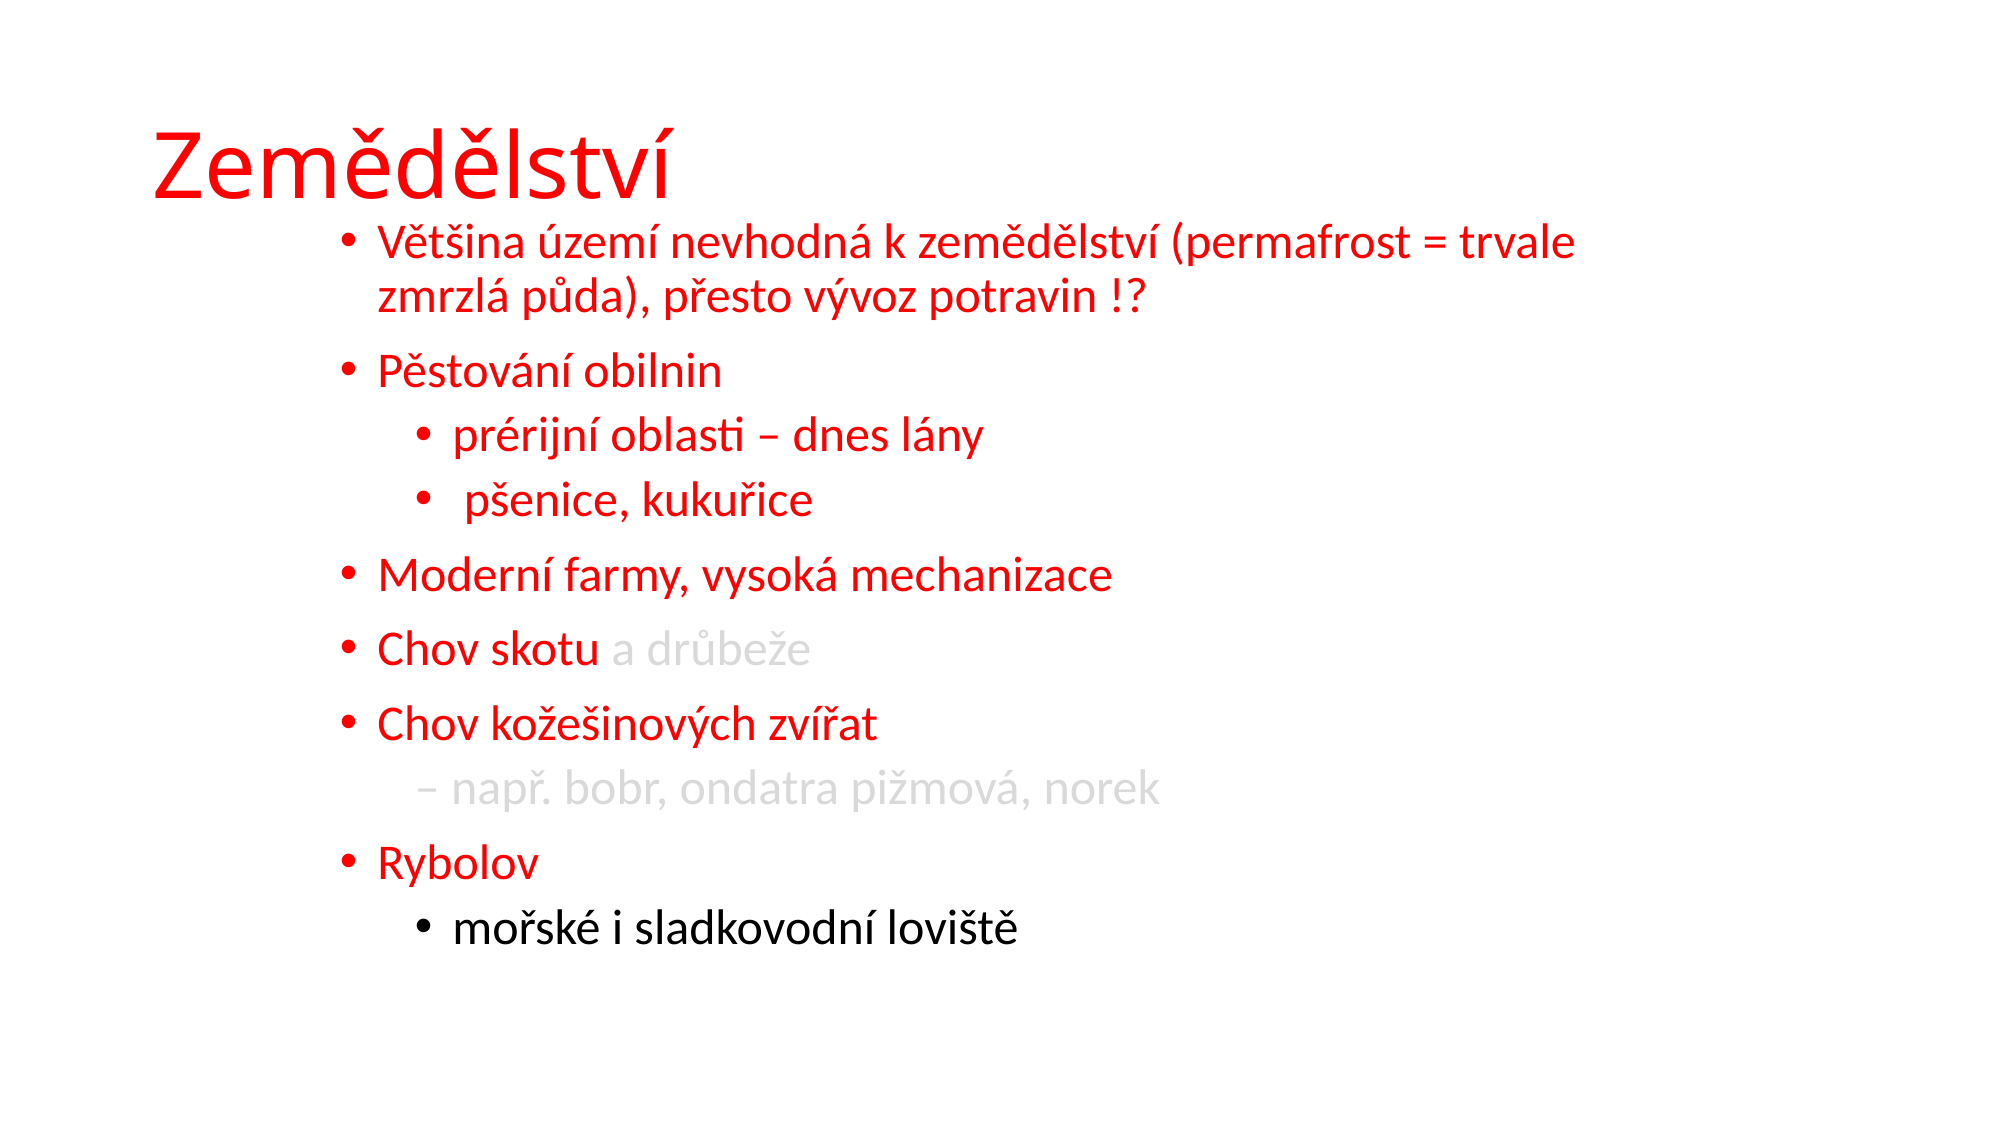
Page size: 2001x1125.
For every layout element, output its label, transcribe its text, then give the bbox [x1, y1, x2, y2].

title Zemědělství [137, 59, 1863, 278]
list Většina území nevhodná k zemědělství (permafrost = trvale zmrzlá půda), přesto vývoz potravin !? Pěstování obilnin prérijní oblasti – dnes lány pšenice, kukuřice Moderní farmy, vysoká mechanizace Chov skotu a drůbeže Chov kožešinových zvířat – např. bobr, ondatra pižmová, norek Rybolov mořské i sladkovodní loviště [324, 208, 1675, 1005]
